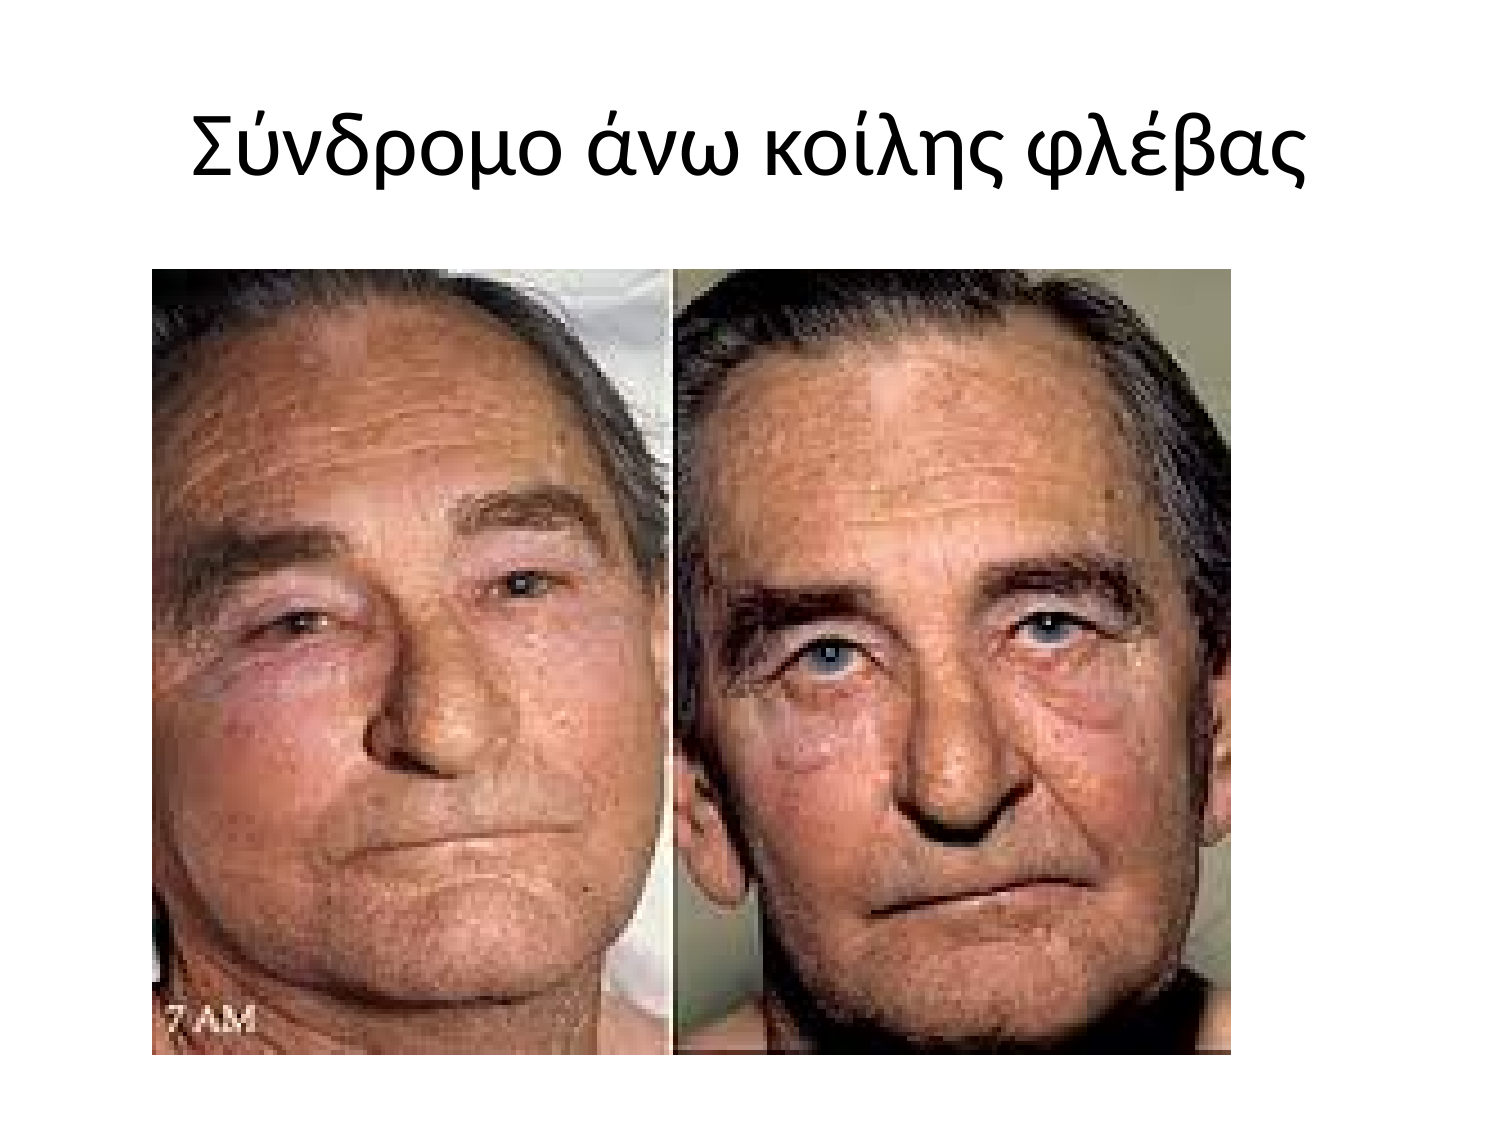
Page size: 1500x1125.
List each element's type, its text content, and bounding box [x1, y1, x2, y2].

title Σύνδρομο άνω κοίλης φλέβας [74, 44, 1426, 234]
picture [152, 269, 1231, 1055]
